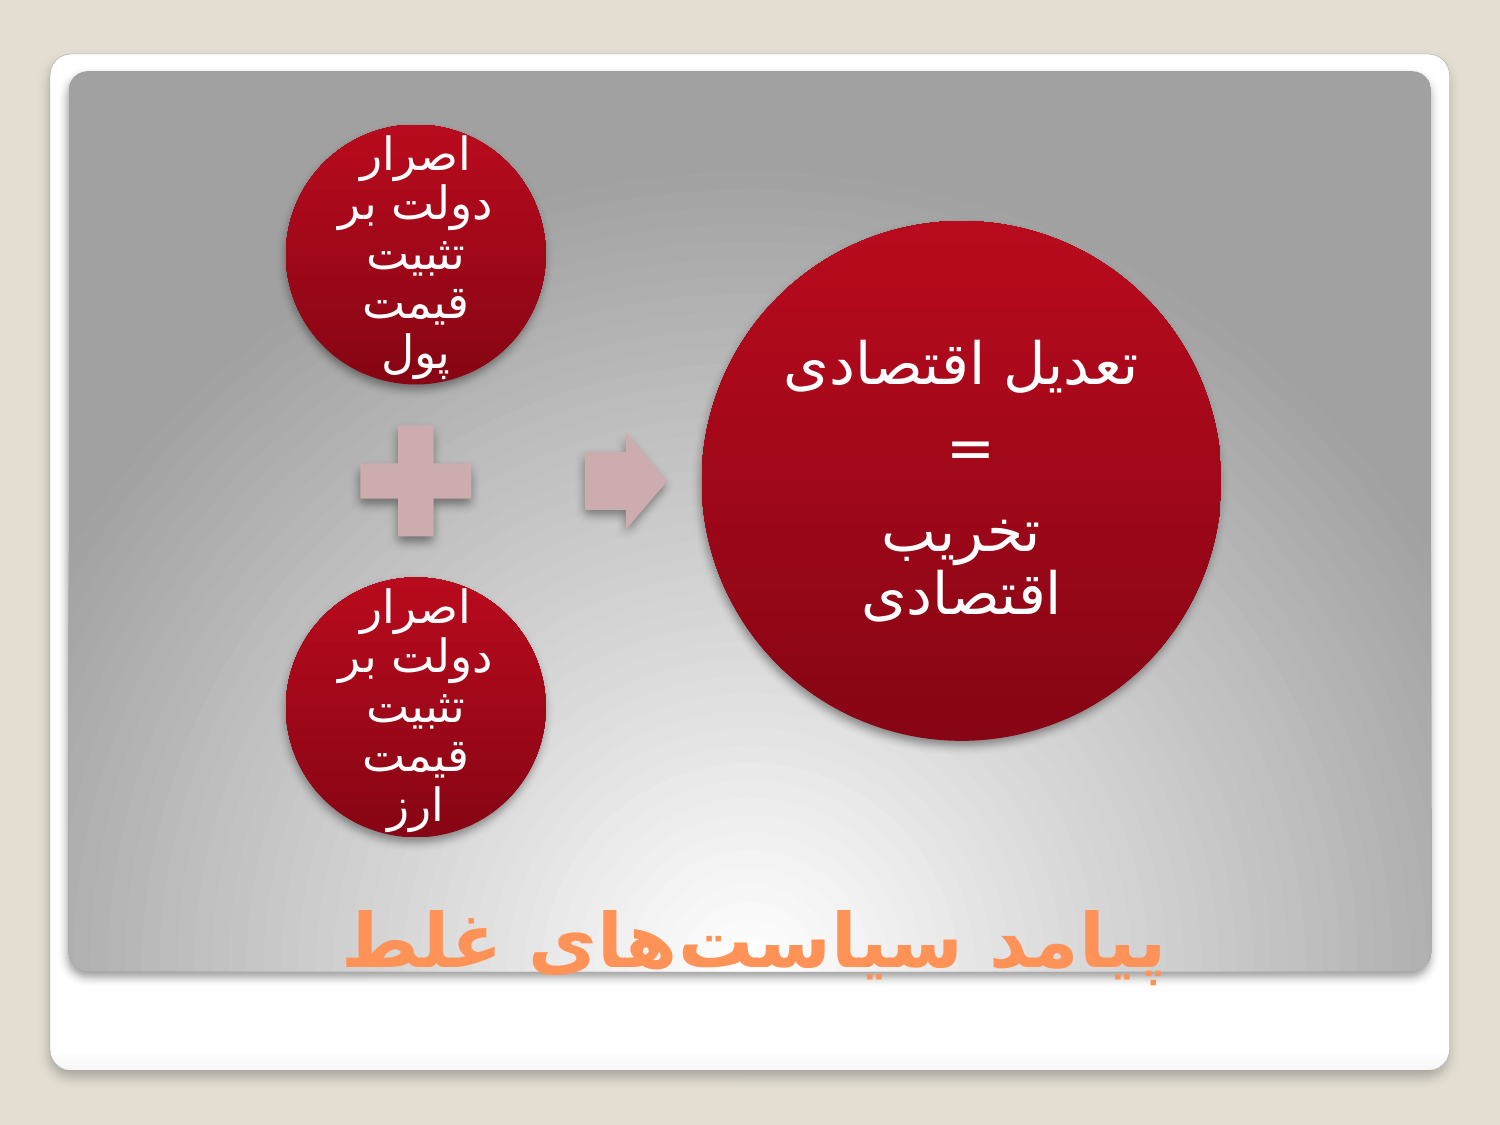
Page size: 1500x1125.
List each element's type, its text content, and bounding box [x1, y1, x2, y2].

title پیامد سیاست‌های غلط [82, 849, 1425, 990]
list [82, 124, 1426, 838]
